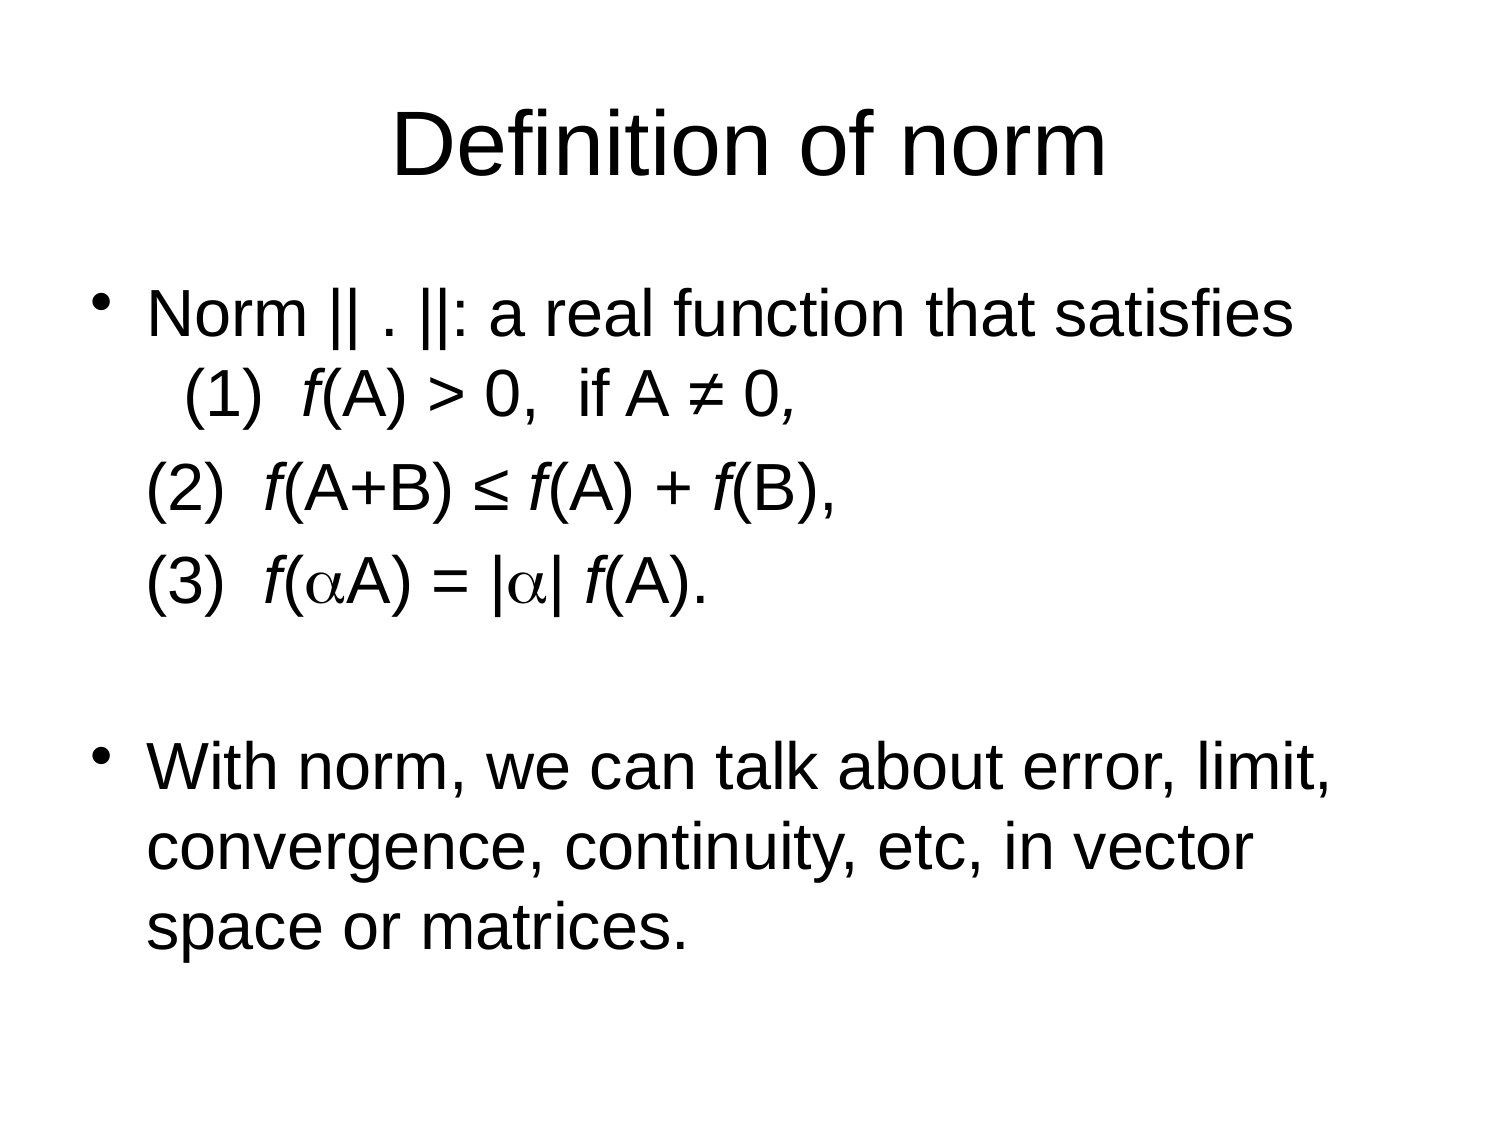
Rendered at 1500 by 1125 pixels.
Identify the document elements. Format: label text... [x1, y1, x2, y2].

title Definition of norm [75, 45, 1425, 233]
list Norm || . ||: a real function that satisfies (1) f(A) > 0, if A ≠ 0, (2) f(A+B) ≤ f(A) + f(B), (3) f(A) = || f(A). With norm, we can talk about error, limit, convergence, continuity, etc, in vector space or matrices. [75, 262, 1425, 1005]
